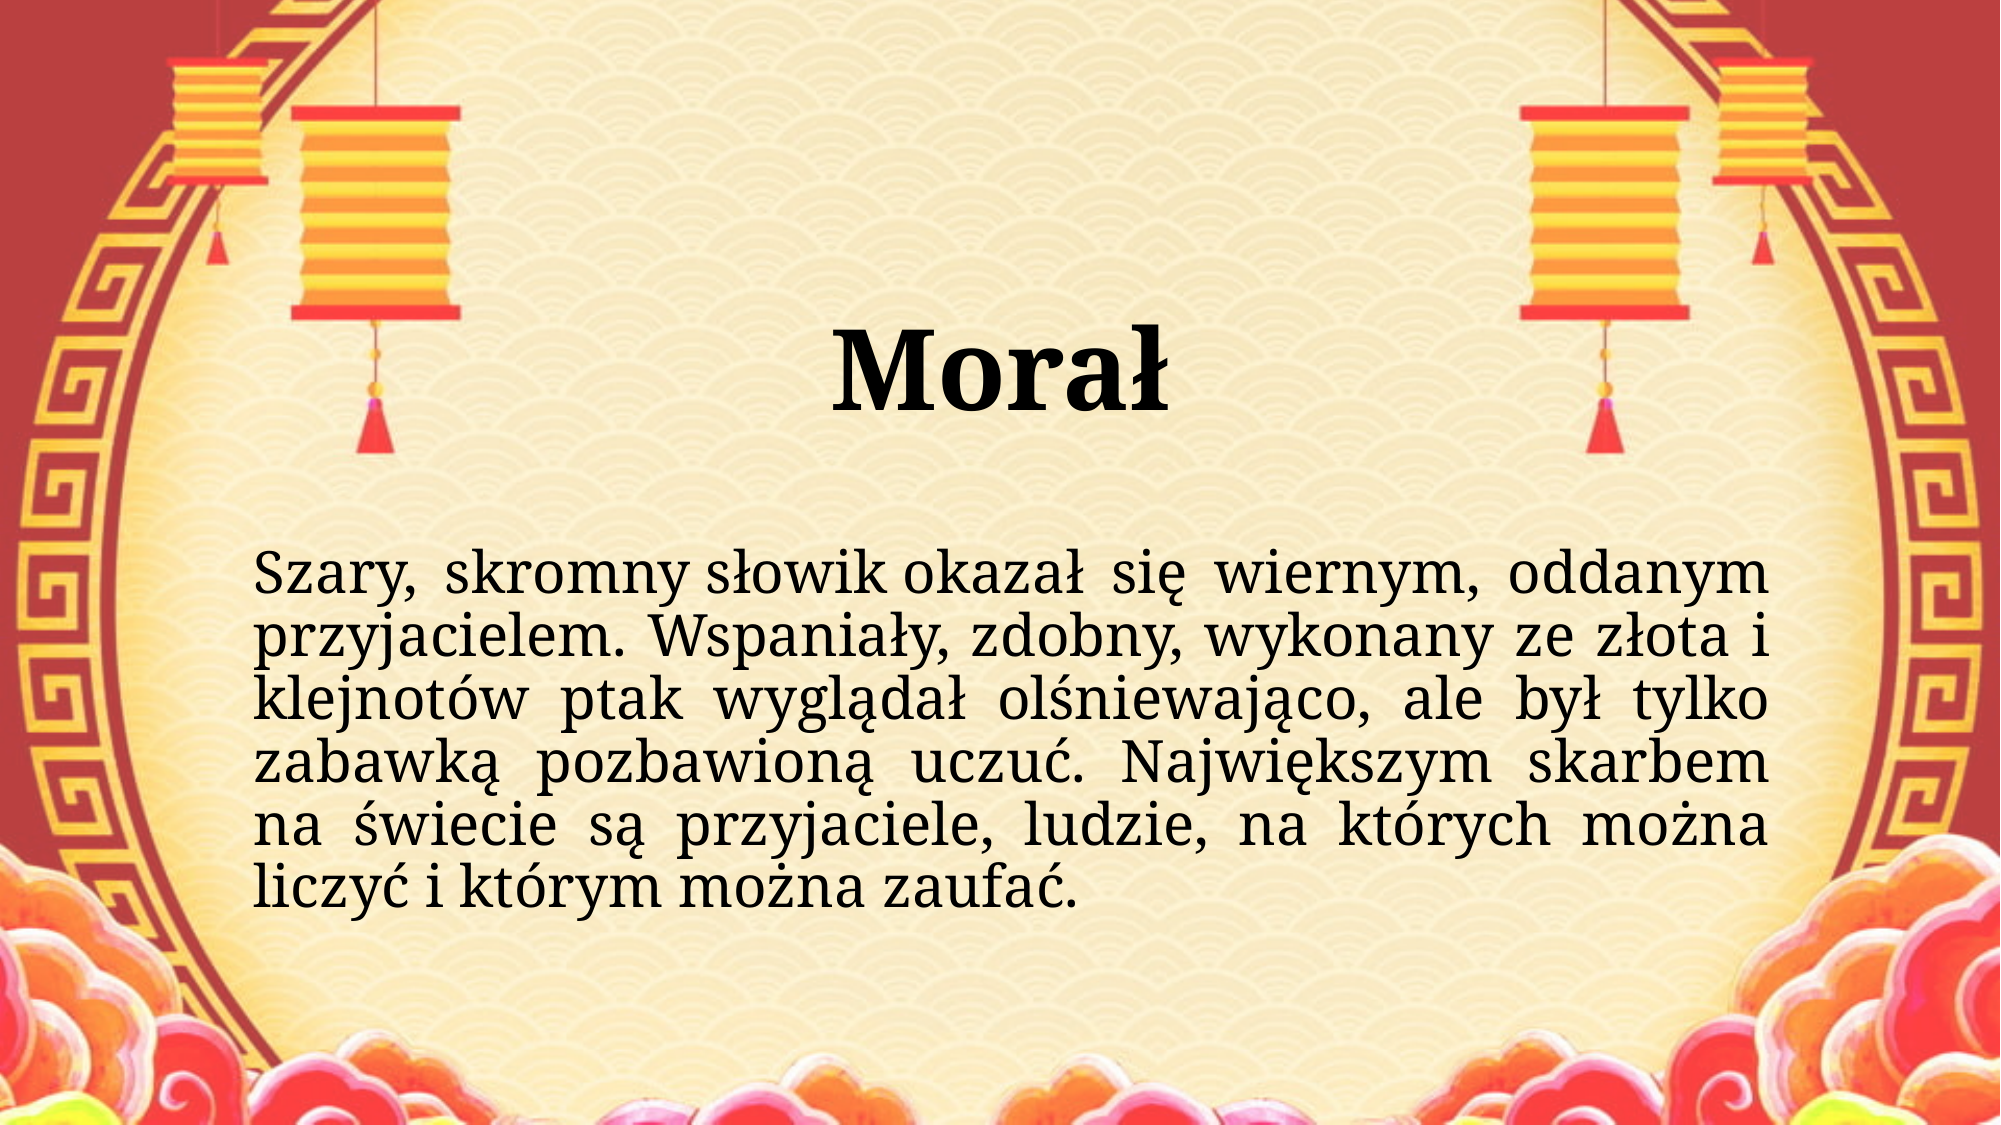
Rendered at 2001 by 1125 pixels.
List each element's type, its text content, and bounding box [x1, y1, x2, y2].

list Szary, skromny słowik okazał się wiernym, oddanym przyjacielem. Wspaniały, zdobny, wykonany ze złota i klejnotów ptak wyglądał olśniewająco, ale był tylko zabawką pozbawioną uczuć. Największym skarbem na świecie są przyjaciele, ludzie, na których można liczyć i którym można zaufać. [239, 535, 1786, 1056]
title Morał [137, 264, 1863, 483]
